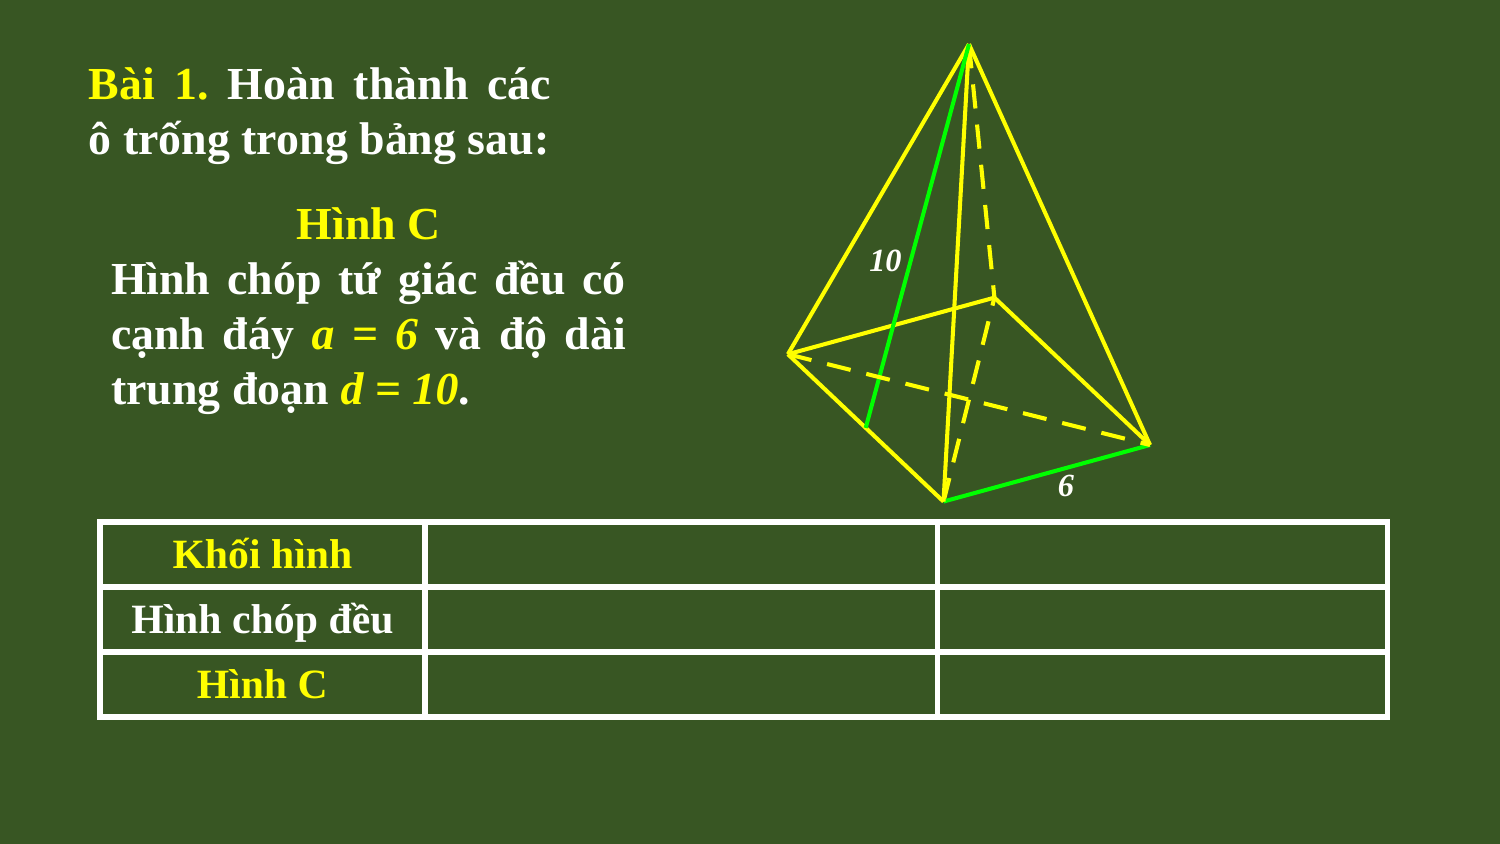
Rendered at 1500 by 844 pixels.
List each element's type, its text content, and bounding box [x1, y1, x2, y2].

text_box Bài 1. Hoàn thành các ô trống trong bảng sau: [77, 48, 563, 170]
text_box Hình C Hình chóp tứ giác đều có cạnh đáy a = 6 và độ dài trung đoạn d = 10. [99, 188, 638, 420]
picture [774, 30, 1165, 523]
